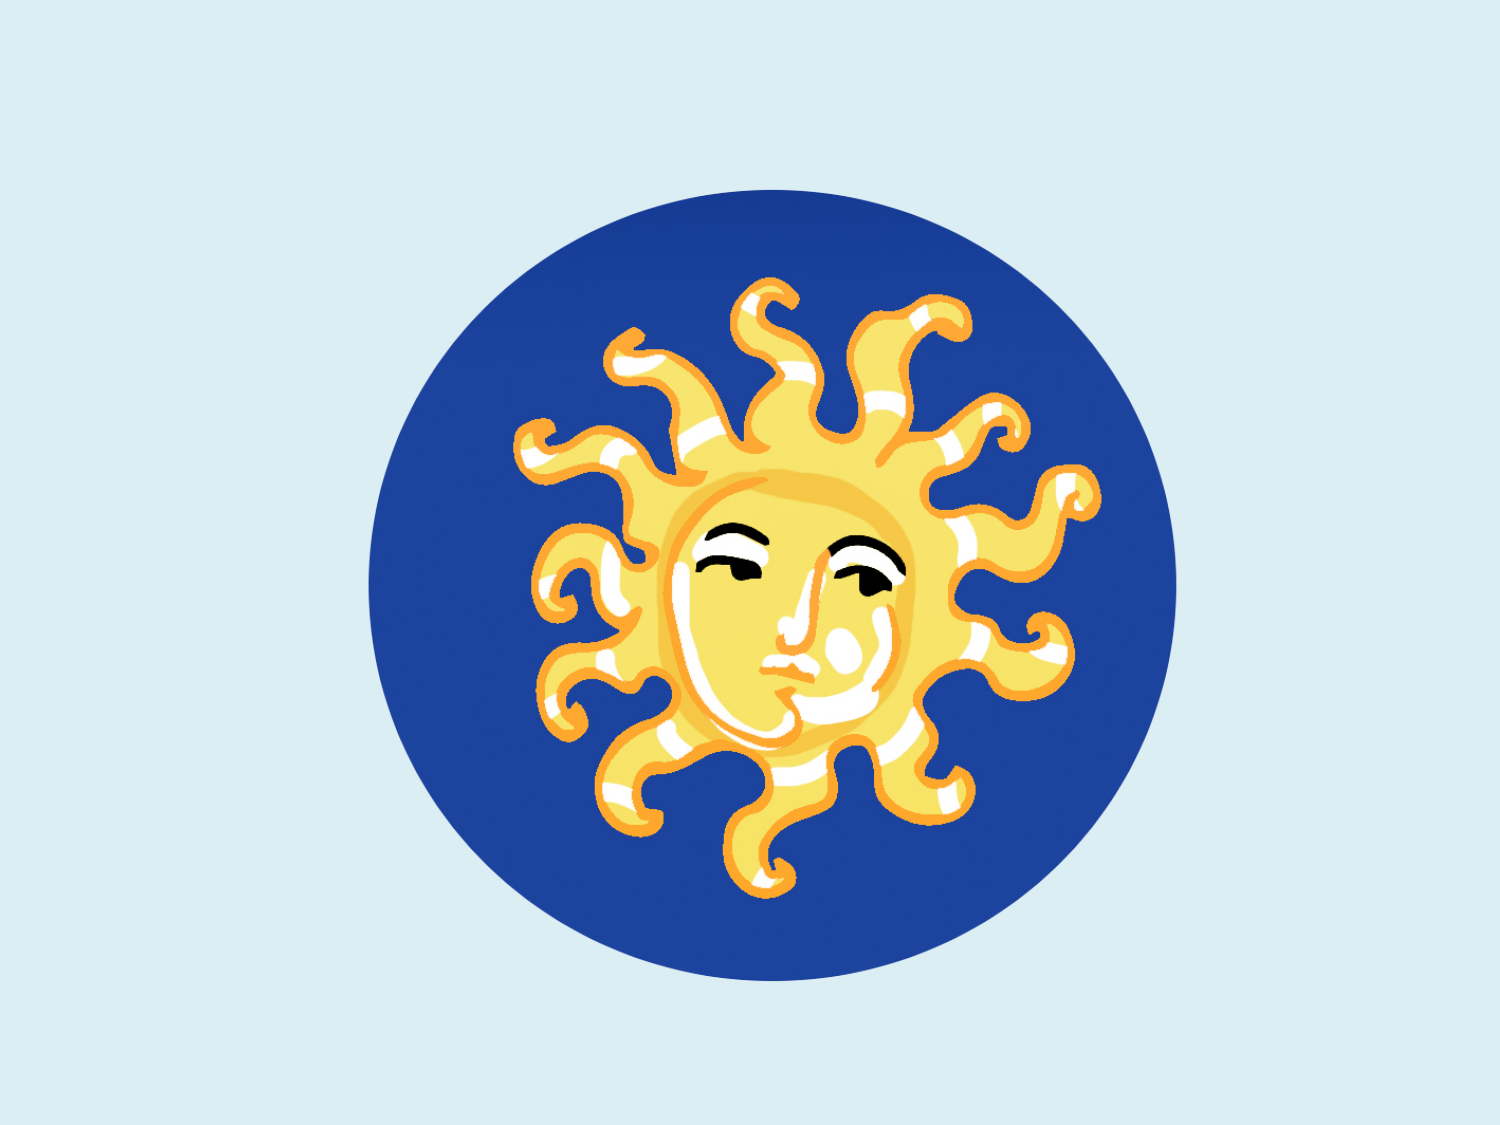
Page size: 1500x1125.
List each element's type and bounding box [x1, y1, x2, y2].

picture [307, 66, 1238, 1105]
